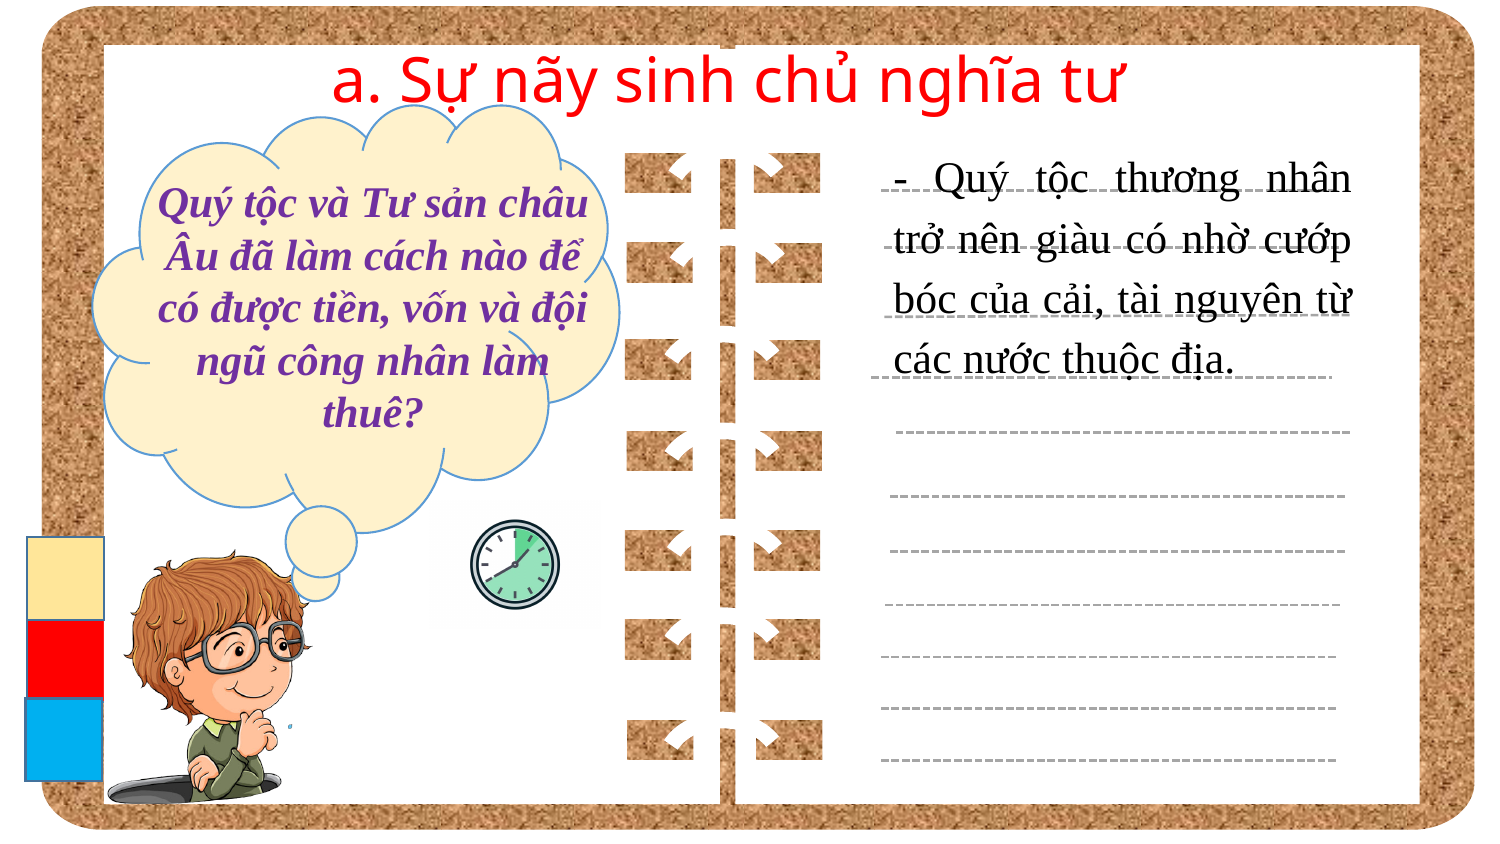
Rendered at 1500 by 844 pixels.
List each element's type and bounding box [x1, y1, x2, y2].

text_box [25, 6, 1475, 844]
picture [70, 549, 333, 832]
picture [429, 500, 601, 630]
text_box [92, 104, 620, 532]
